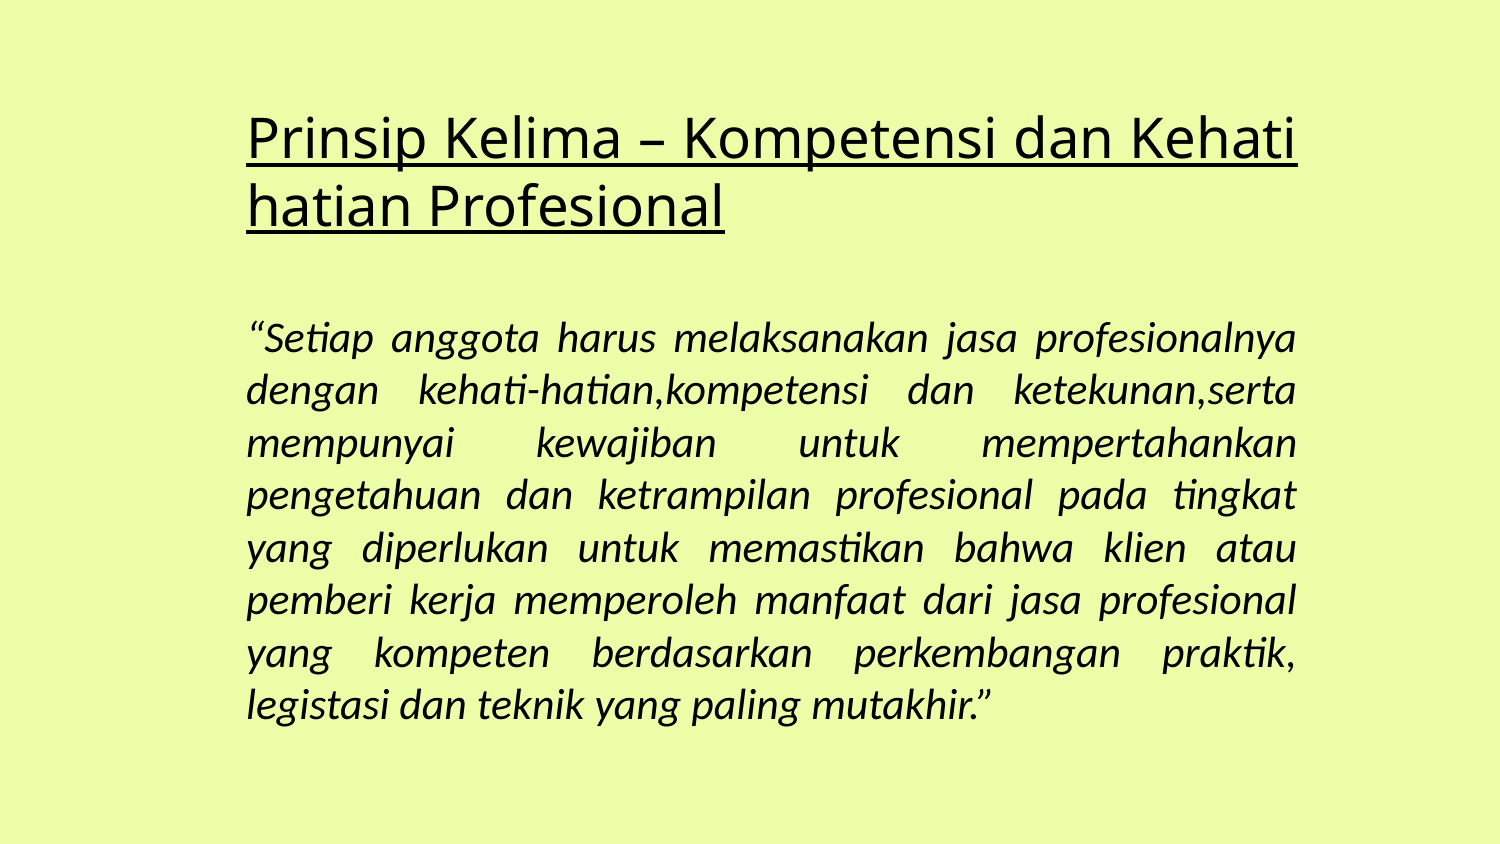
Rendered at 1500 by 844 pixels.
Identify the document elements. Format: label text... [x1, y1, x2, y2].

text_box Prinsip Kelima – Kompetensi dan Kehati hatian Profesional “Setiap anggota harus melaksanakan jasa profesionalnya dengan kehati-hatian,kompetensi dan ketekunan,serta mempunyai kewajiban untuk mempertahankan pengetahuan dan ketrampilan profesional pada tingkat yang diperlukan untuk memastikan bahwa klien atau pemberi kerja memperoleh manfaat dari jasa profesional yang kompeten berdasarkan perkembangan praktik, legistasi dan teknik yang paling mutakhir.” [215, 94, 1313, 774]
